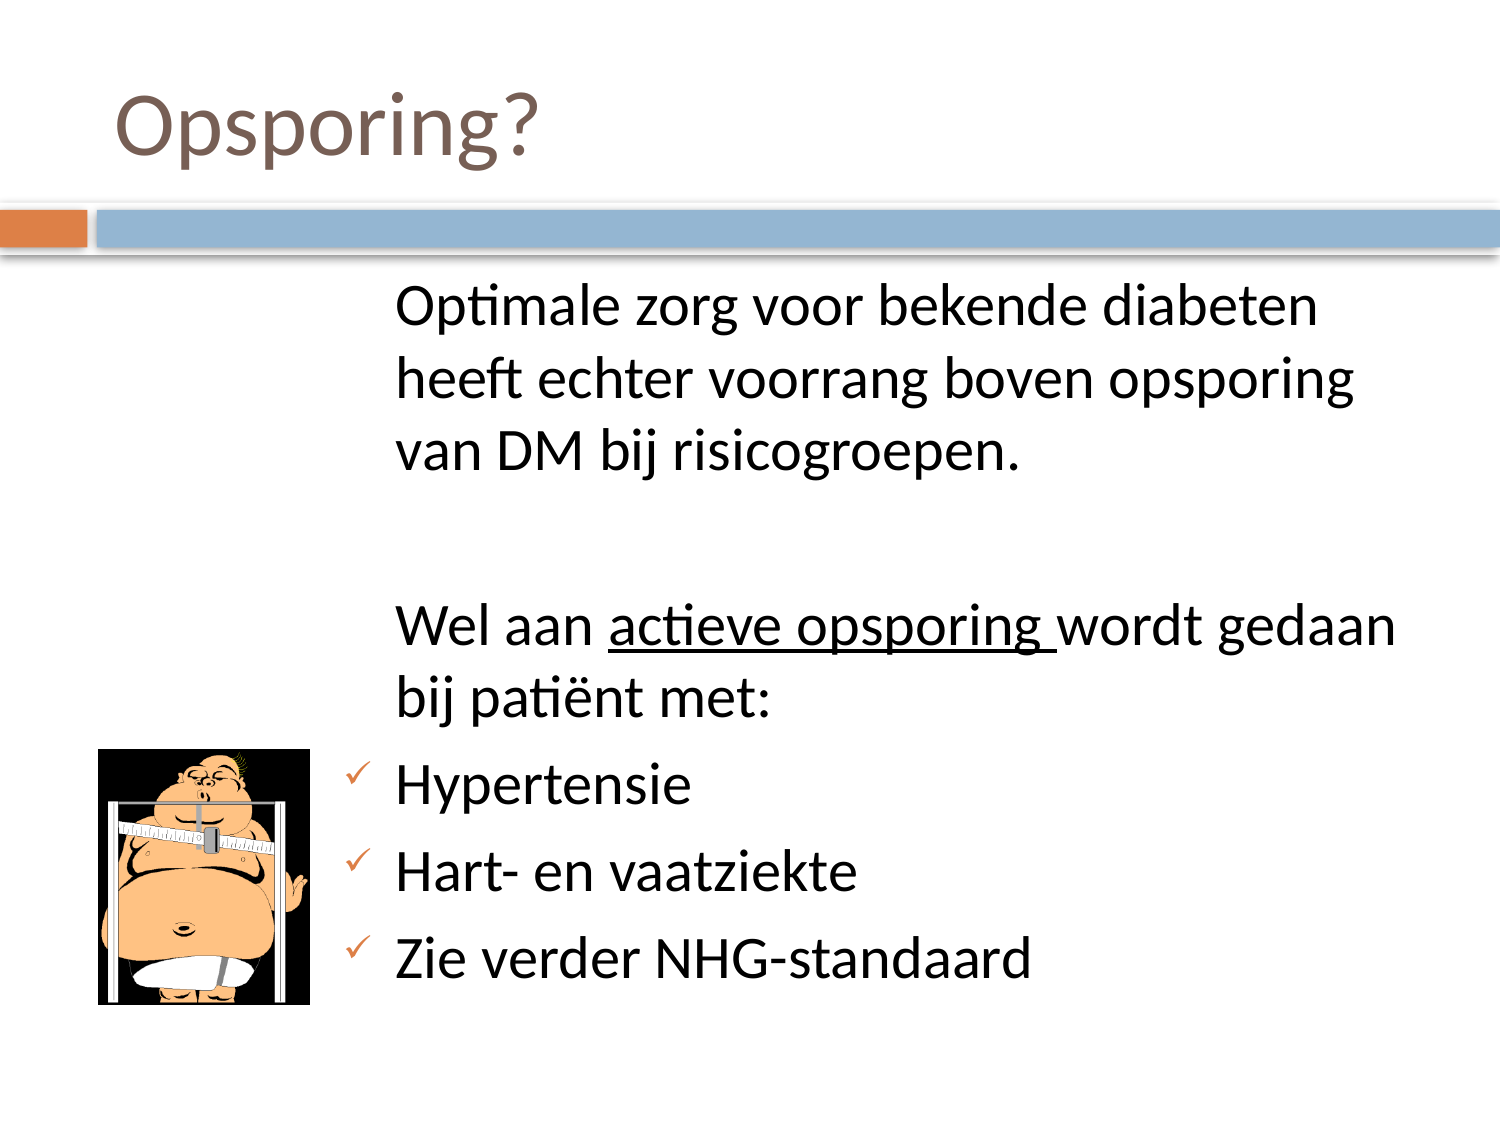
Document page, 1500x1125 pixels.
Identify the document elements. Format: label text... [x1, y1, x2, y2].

title Opsporing? [99, 37, 1438, 201]
list Optimale zorg voor bekende diabeten heeft echter voorrang boven opsporing van DM bij risicogroepen. Wel aan actieve opsporing wordt gedaan bij patiënt met: Hypertensie Hart- en vaatziekte Zie verder NHG-standaard [327, 257, 1430, 1055]
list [98, 749, 311, 1006]
